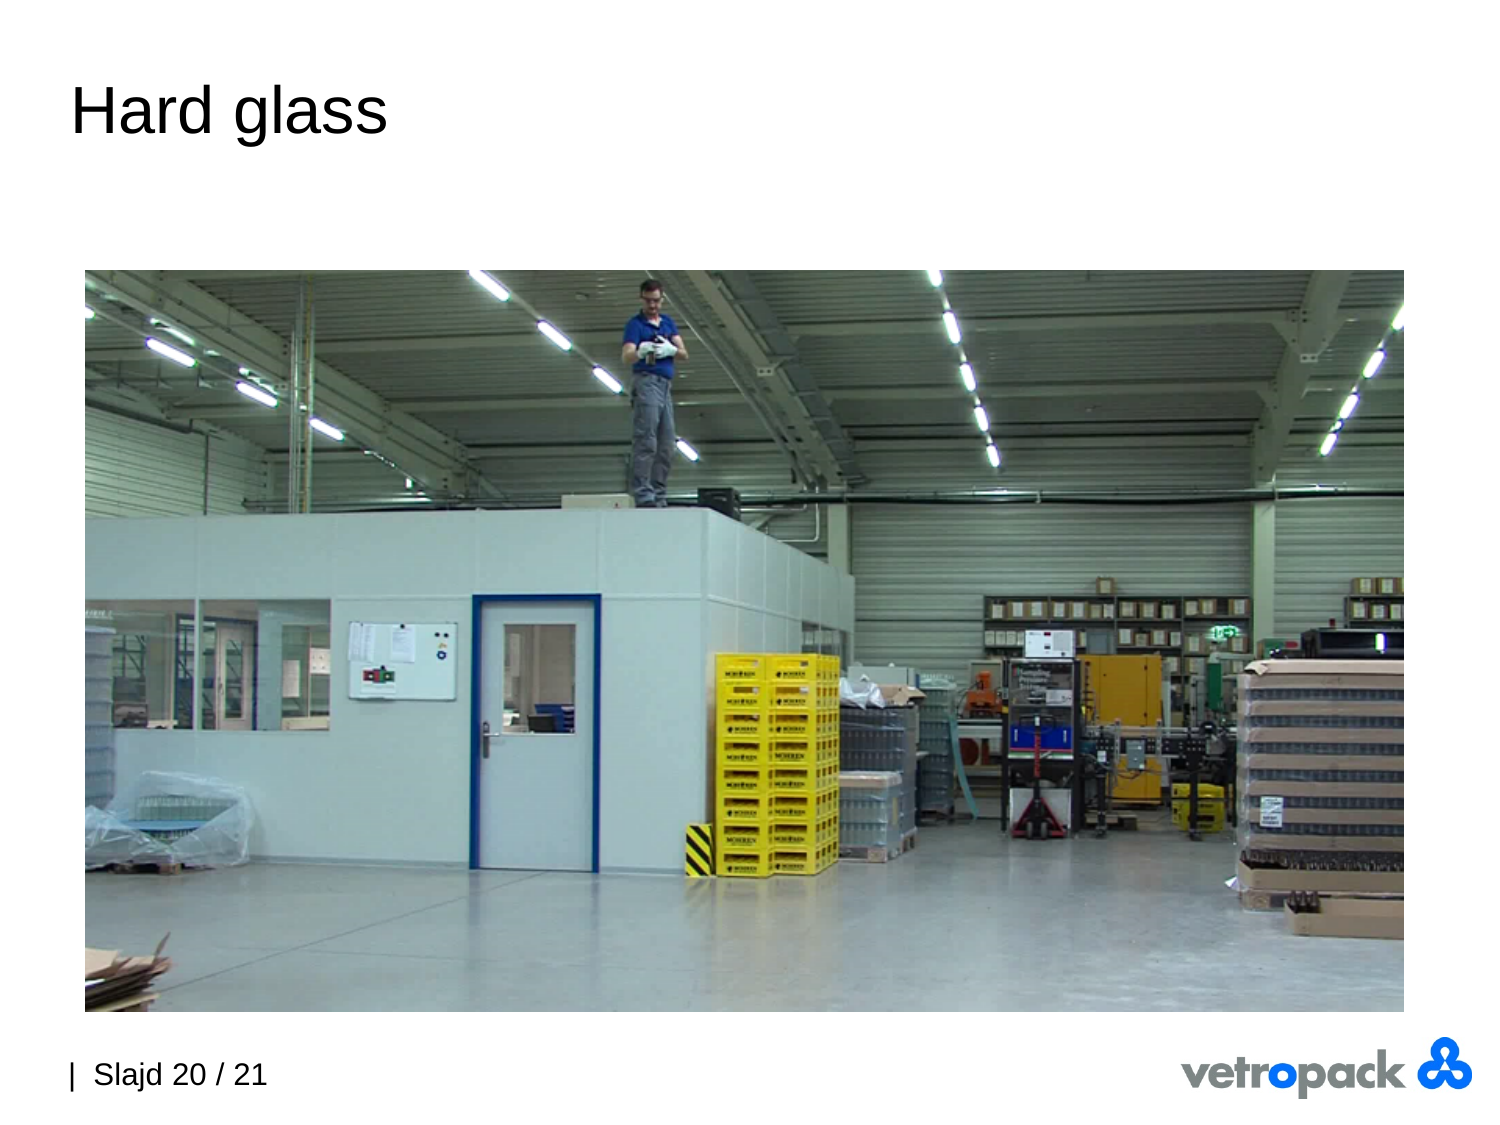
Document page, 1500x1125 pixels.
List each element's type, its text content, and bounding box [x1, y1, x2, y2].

title Hard glass [64, 67, 1425, 227]
picture [1180, 1037, 1472, 1099]
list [84, 269, 1405, 1013]
slide_number | Slajd 20 / 21 [53, 1046, 349, 1106]
